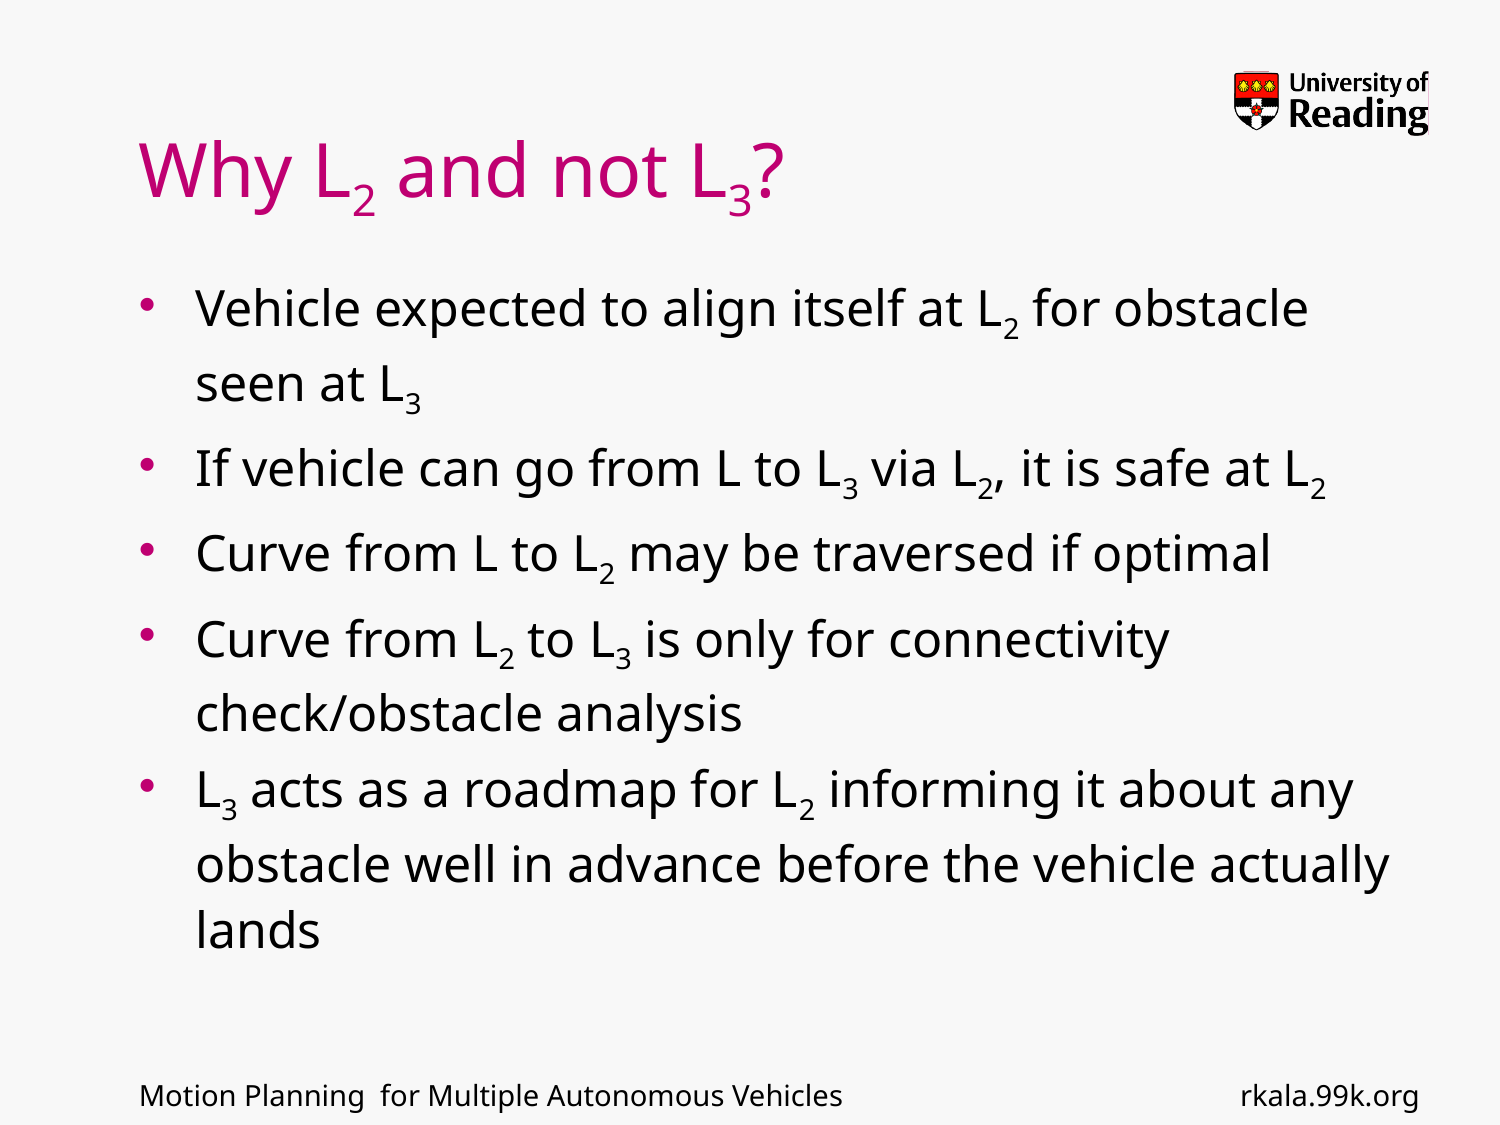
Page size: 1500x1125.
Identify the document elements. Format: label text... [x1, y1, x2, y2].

slide_number rkala.99k.org [1210, 1069, 1436, 1125]
picture [1234, 71, 1429, 136]
list Vehicle expected to align itself at L2 for obstacle seen at L3 If vehicle can go from L to L3 via L2, it is safe at L2 Curve from L to L2 may be traversed if optimal Curve from L2 to L3 is only for connectivity check/obstacle analysis L3 acts as a roadmap for L2 informing it about any obstacle well in advance before the vehicle actually lands [123, 262, 1425, 975]
title Why L2 and not L3? [123, 45, 1140, 233]
